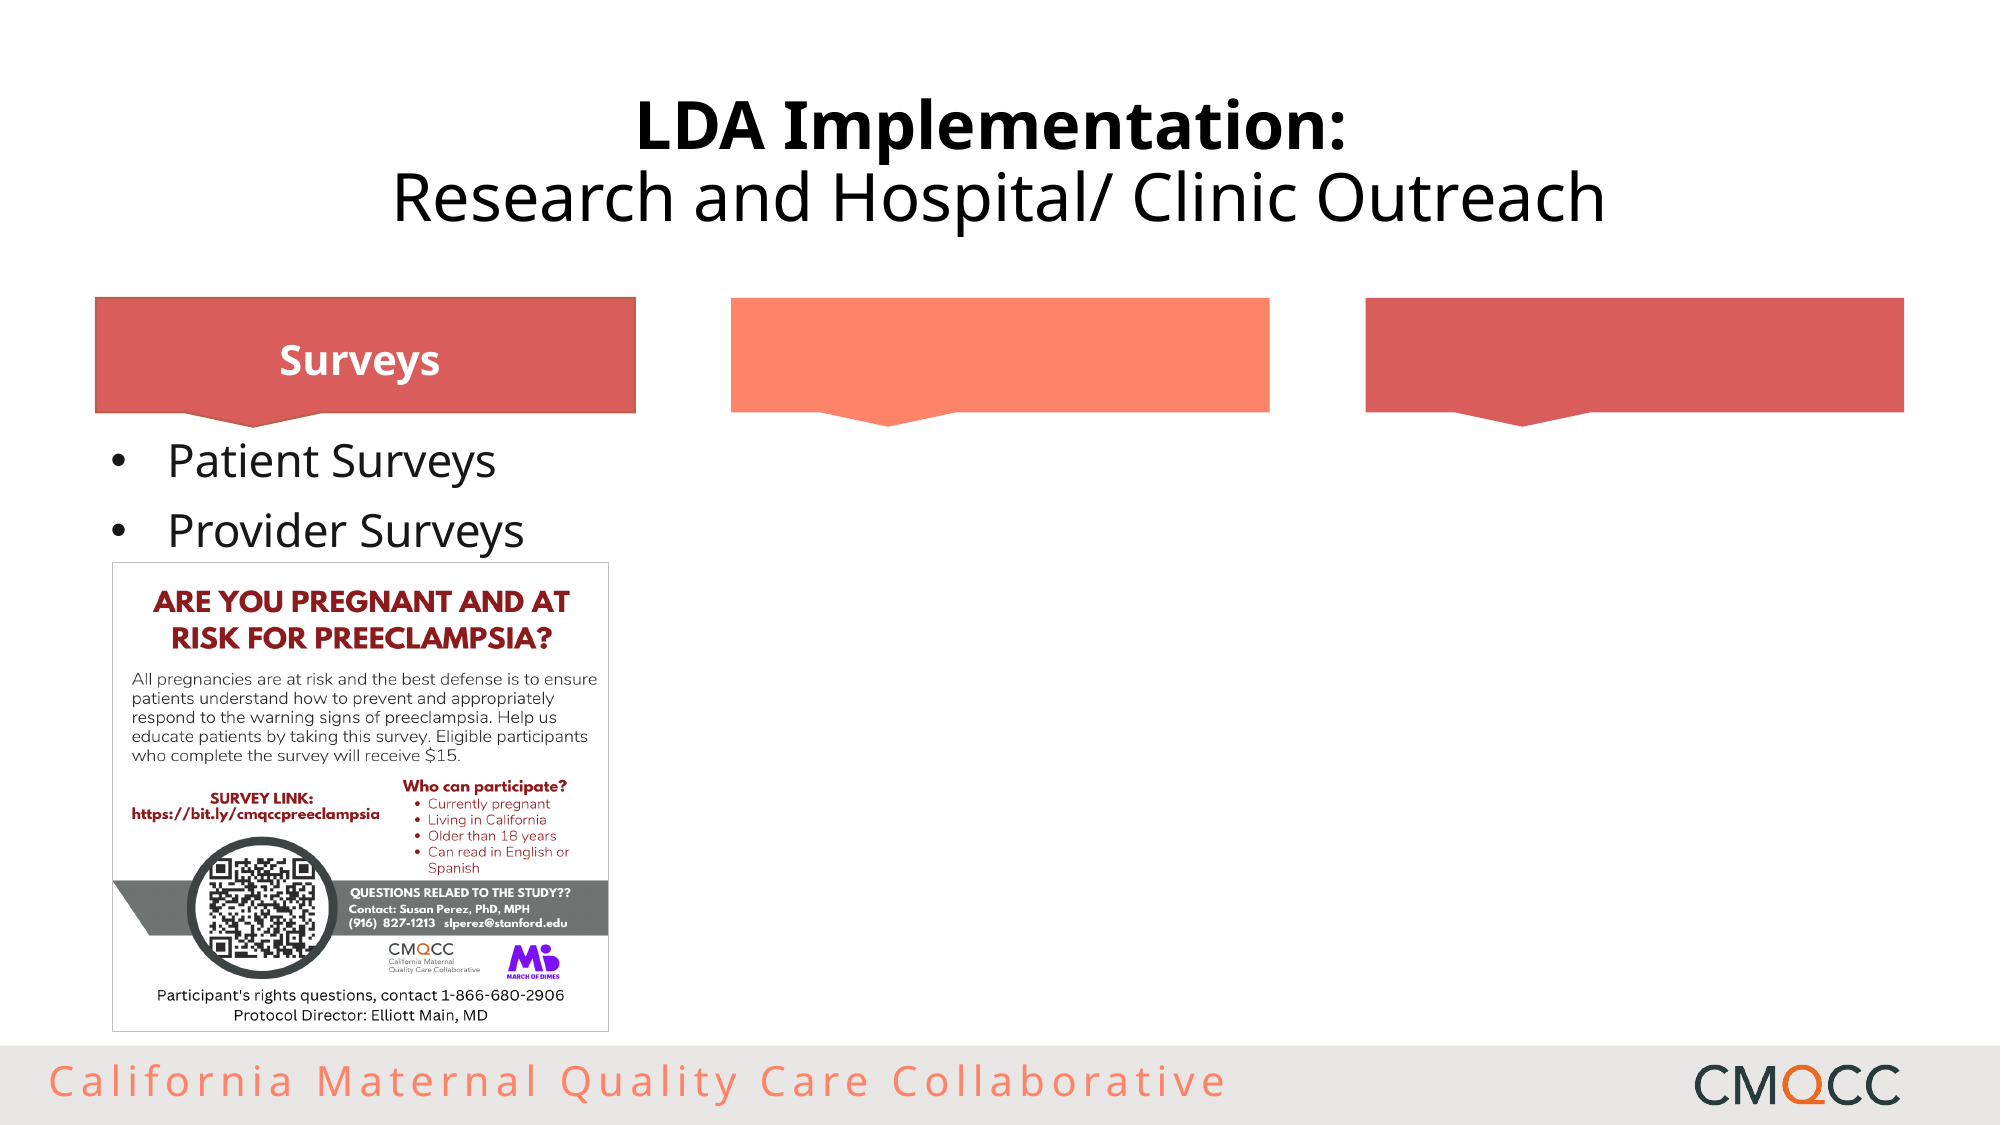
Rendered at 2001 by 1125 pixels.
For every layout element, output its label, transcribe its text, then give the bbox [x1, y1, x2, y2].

text_box LDA Implementation: Research and Hospital/ Clinic Outreach [54, 84, 1946, 247]
list Surveys [95, 297, 635, 426]
list Patient Surveys Provider Surveys [95, 430, 636, 1022]
picture [112, 562, 609, 1032]
picture [1686, 1059, 1910, 1113]
